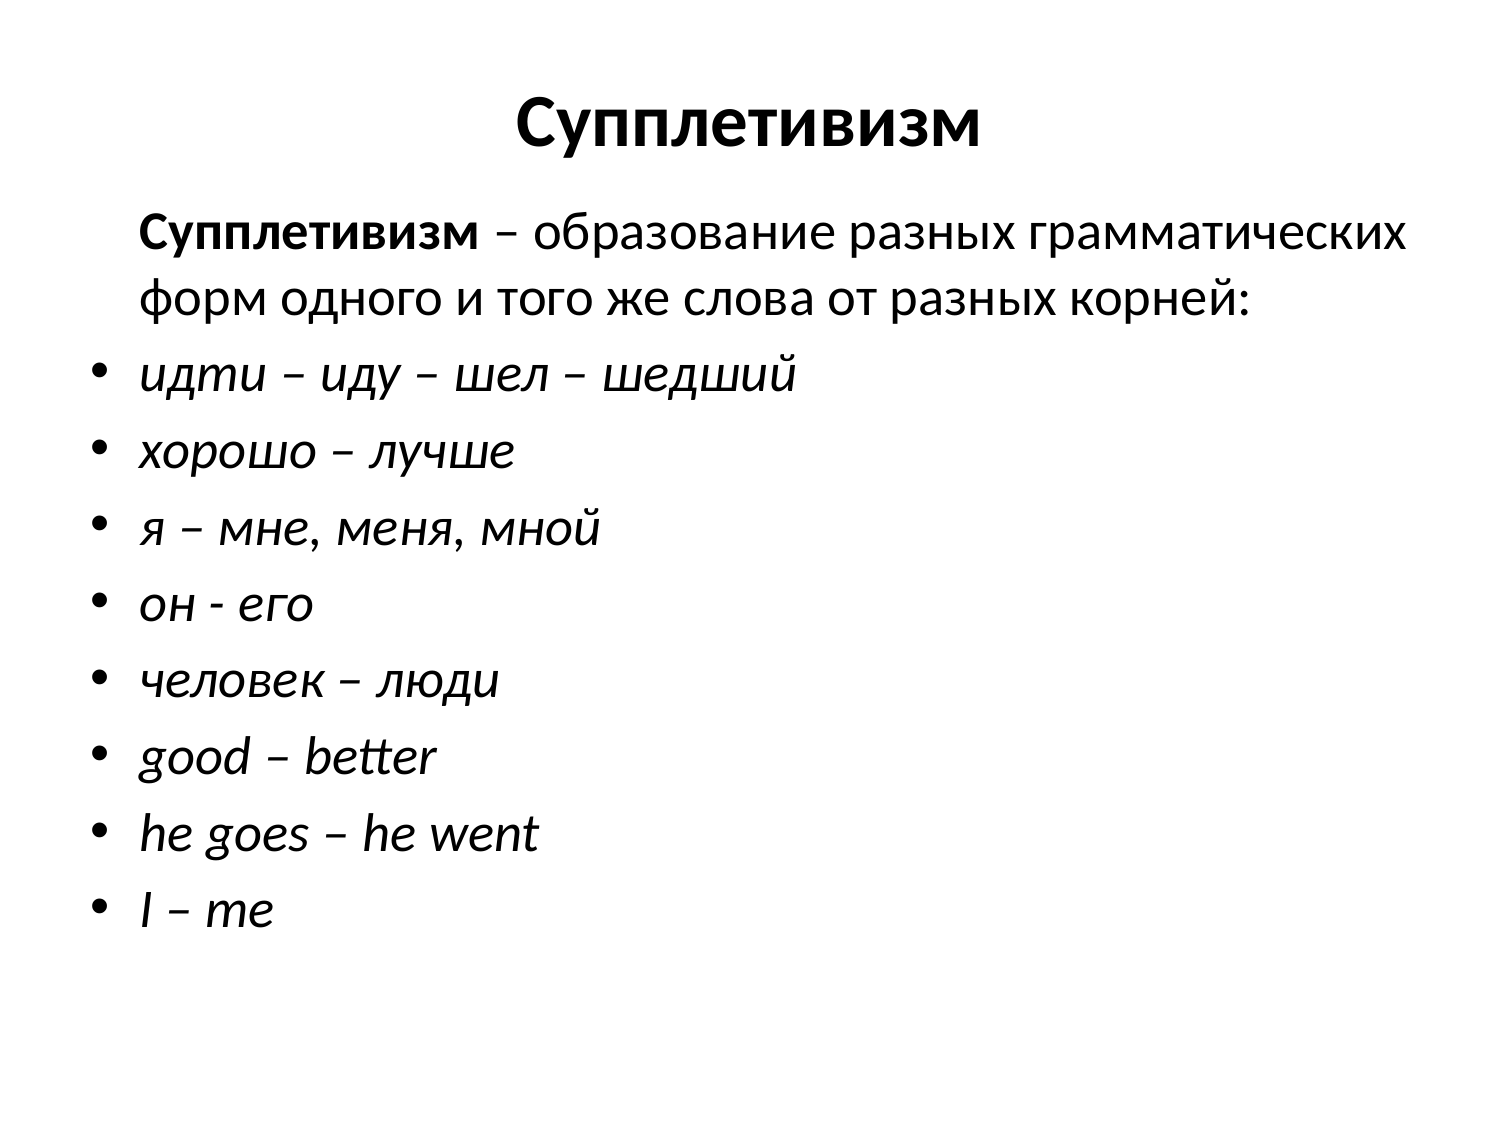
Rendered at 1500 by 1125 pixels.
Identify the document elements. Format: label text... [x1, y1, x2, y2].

list Супплетивизм – образование разных грамматических форм одного и того же слова от разных корней: идти – иду – шел – шедший хорошо – лучше я – мне, меня, мной он - его человек – люди good – better he goes – he went I – me [75, 187, 1425, 1005]
title Супплетивизм [75, 45, 1425, 187]
